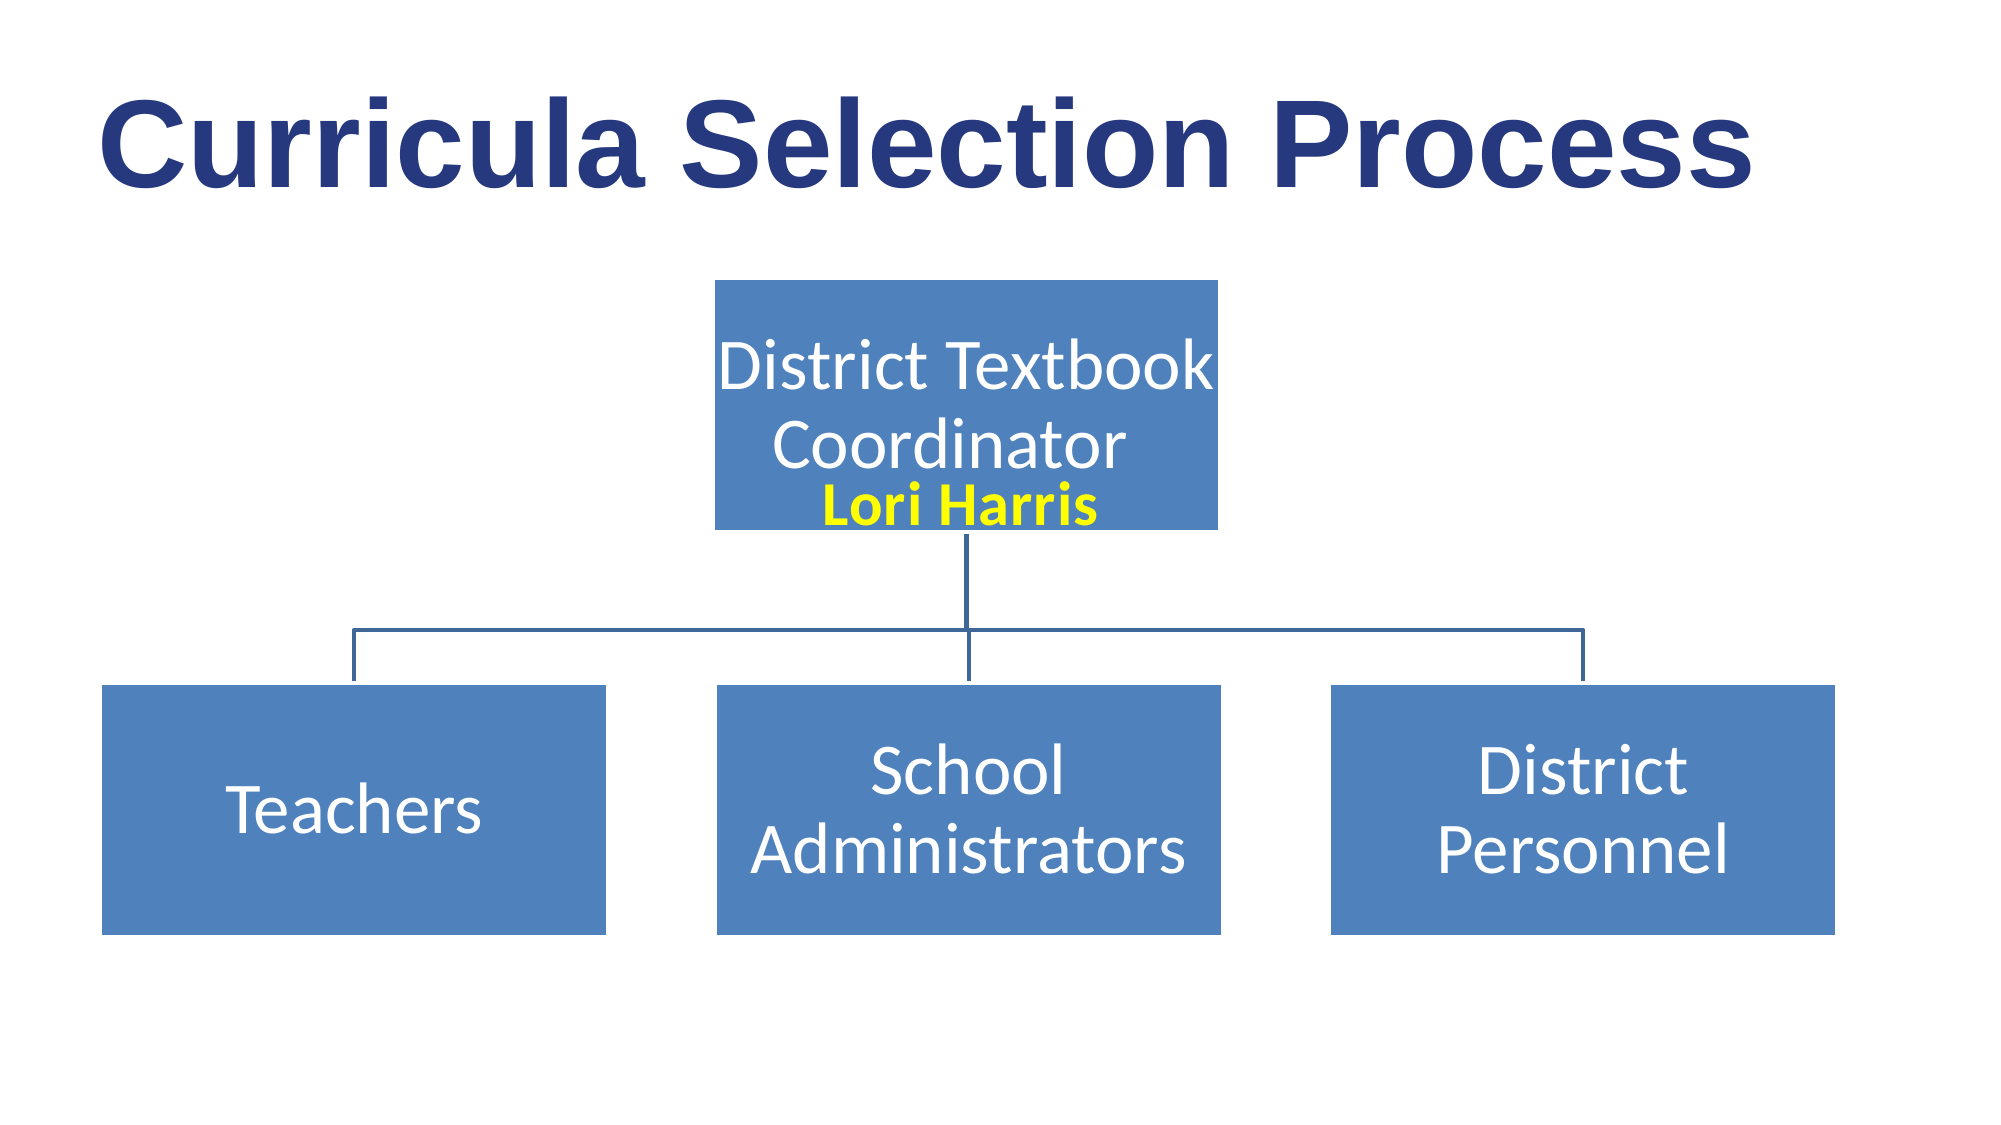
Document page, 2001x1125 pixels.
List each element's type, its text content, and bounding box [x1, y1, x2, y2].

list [99, 258, 1838, 1002]
title Curricula Selection Process [97, 62, 1913, 259]
